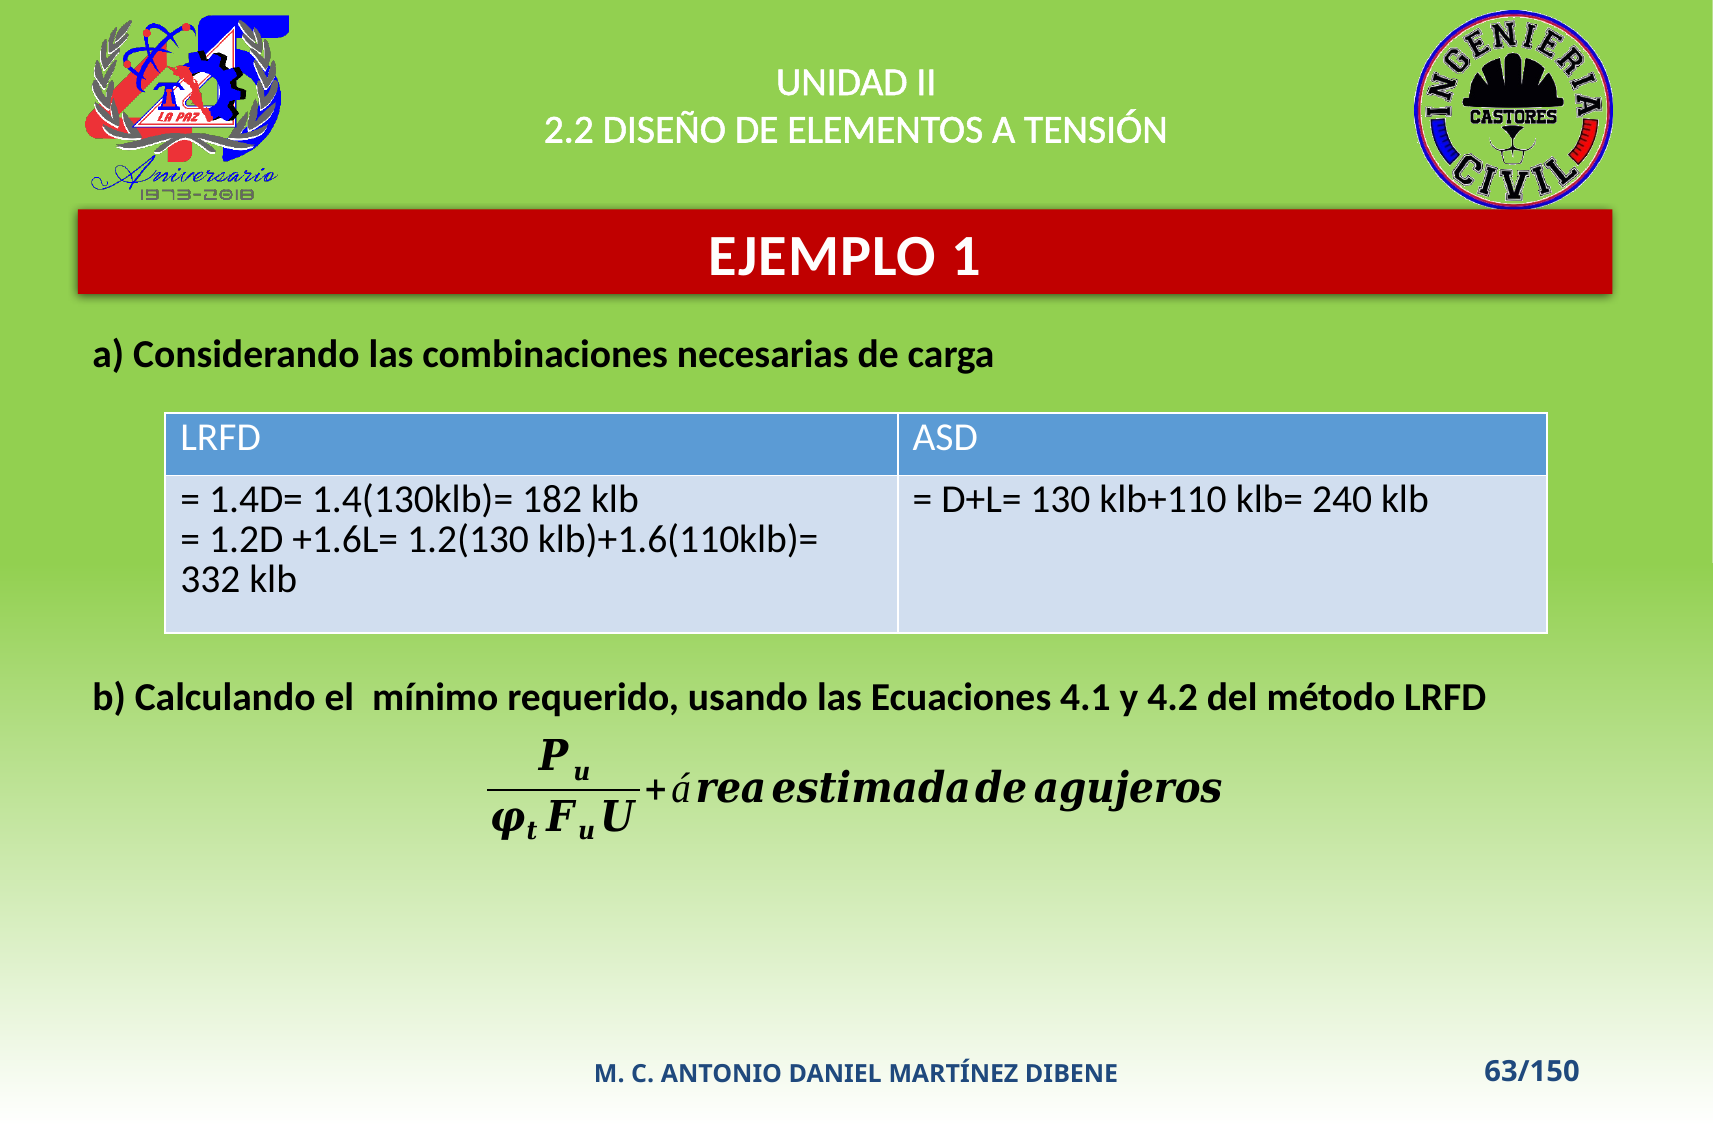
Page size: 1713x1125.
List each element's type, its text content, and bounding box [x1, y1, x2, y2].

text_box EJEMPLO 1 [77, 209, 1613, 294]
picture [1414, 10, 1613, 209]
text_box [452, 732, 1238, 869]
text_box a) Considerando las combinaciones necesarias de carga [77, 320, 1613, 383]
footer M. C. ANTONIO DANIEL MARTÍNEZ DIBENE [567, 1042, 1146, 1103]
slide_number 63/150 [1209, 1042, 1595, 1103]
picture [77, 4, 298, 209]
text_box [0, 1048, 1713, 1106]
text_box UNIDAD II 2.2 DISEÑO DE ELEMENTOS A TENSIÓN [283, 48, 1430, 158]
